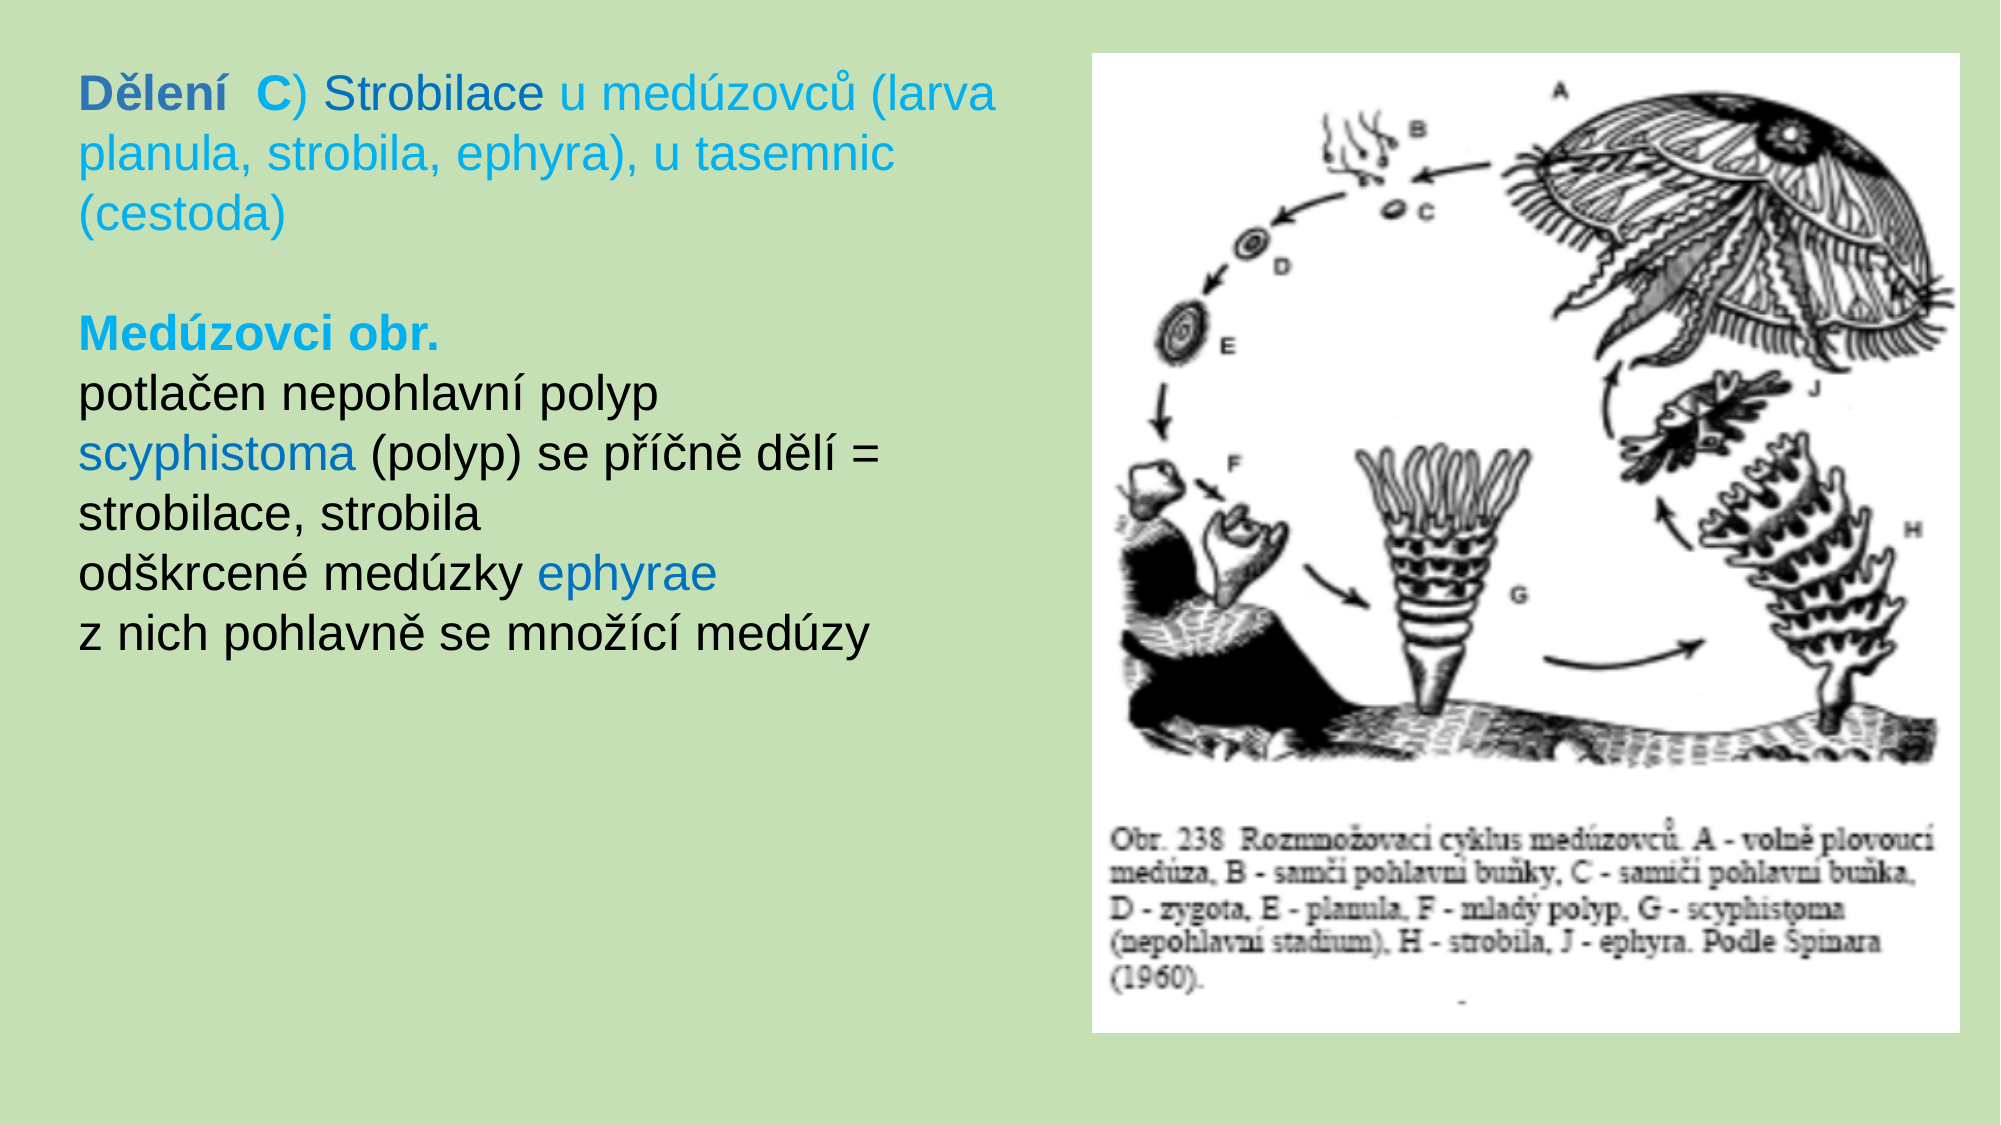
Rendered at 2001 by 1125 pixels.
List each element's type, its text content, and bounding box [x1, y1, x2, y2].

text_box Dělení C) Strobilace u medúzovců (larva planula, strobila, ephyra), u tasemnic (cestoda) Medúzovci obr. potlačen nepohlavní polyp scyphistoma (polyp) se příčně dělí = strobilace, strobila odškrcené medúzky ephyrae z nich pohlavně se množící medúzy [64, 53, 1092, 714]
picture [1092, 53, 1961, 1033]
